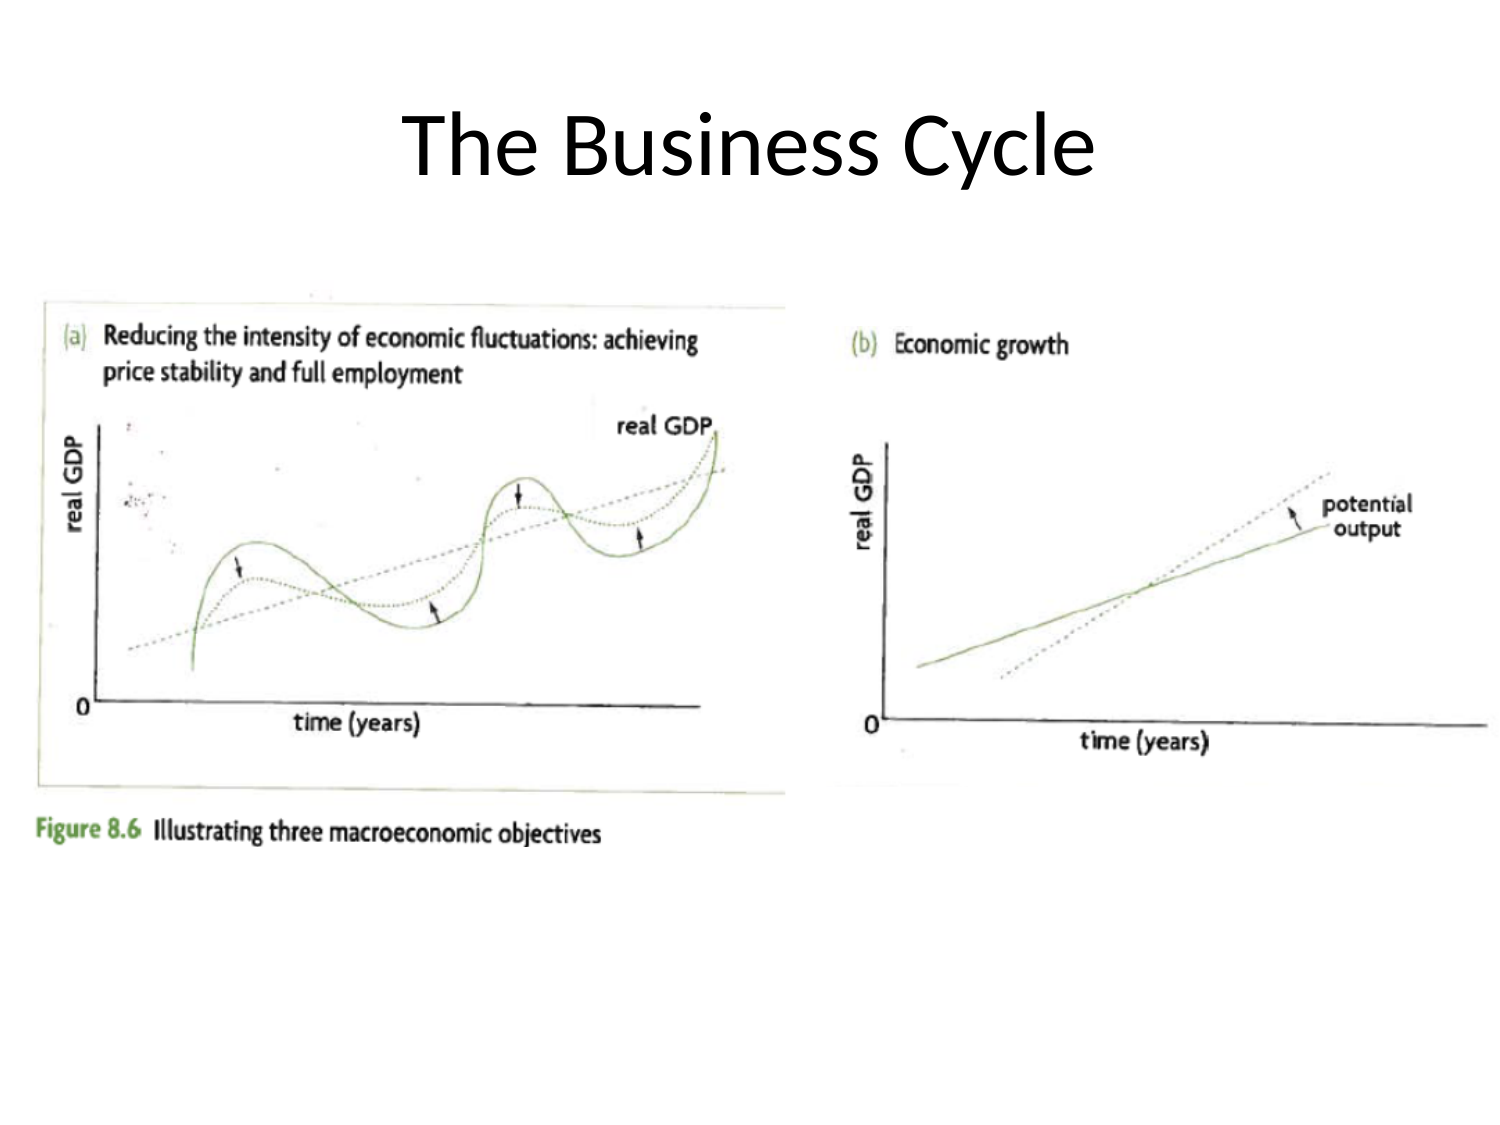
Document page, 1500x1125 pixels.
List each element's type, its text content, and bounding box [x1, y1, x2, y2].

picture [29, 184, 786, 941]
title The Business Cycle [75, 45, 1425, 233]
picture [826, 219, 1500, 894]
